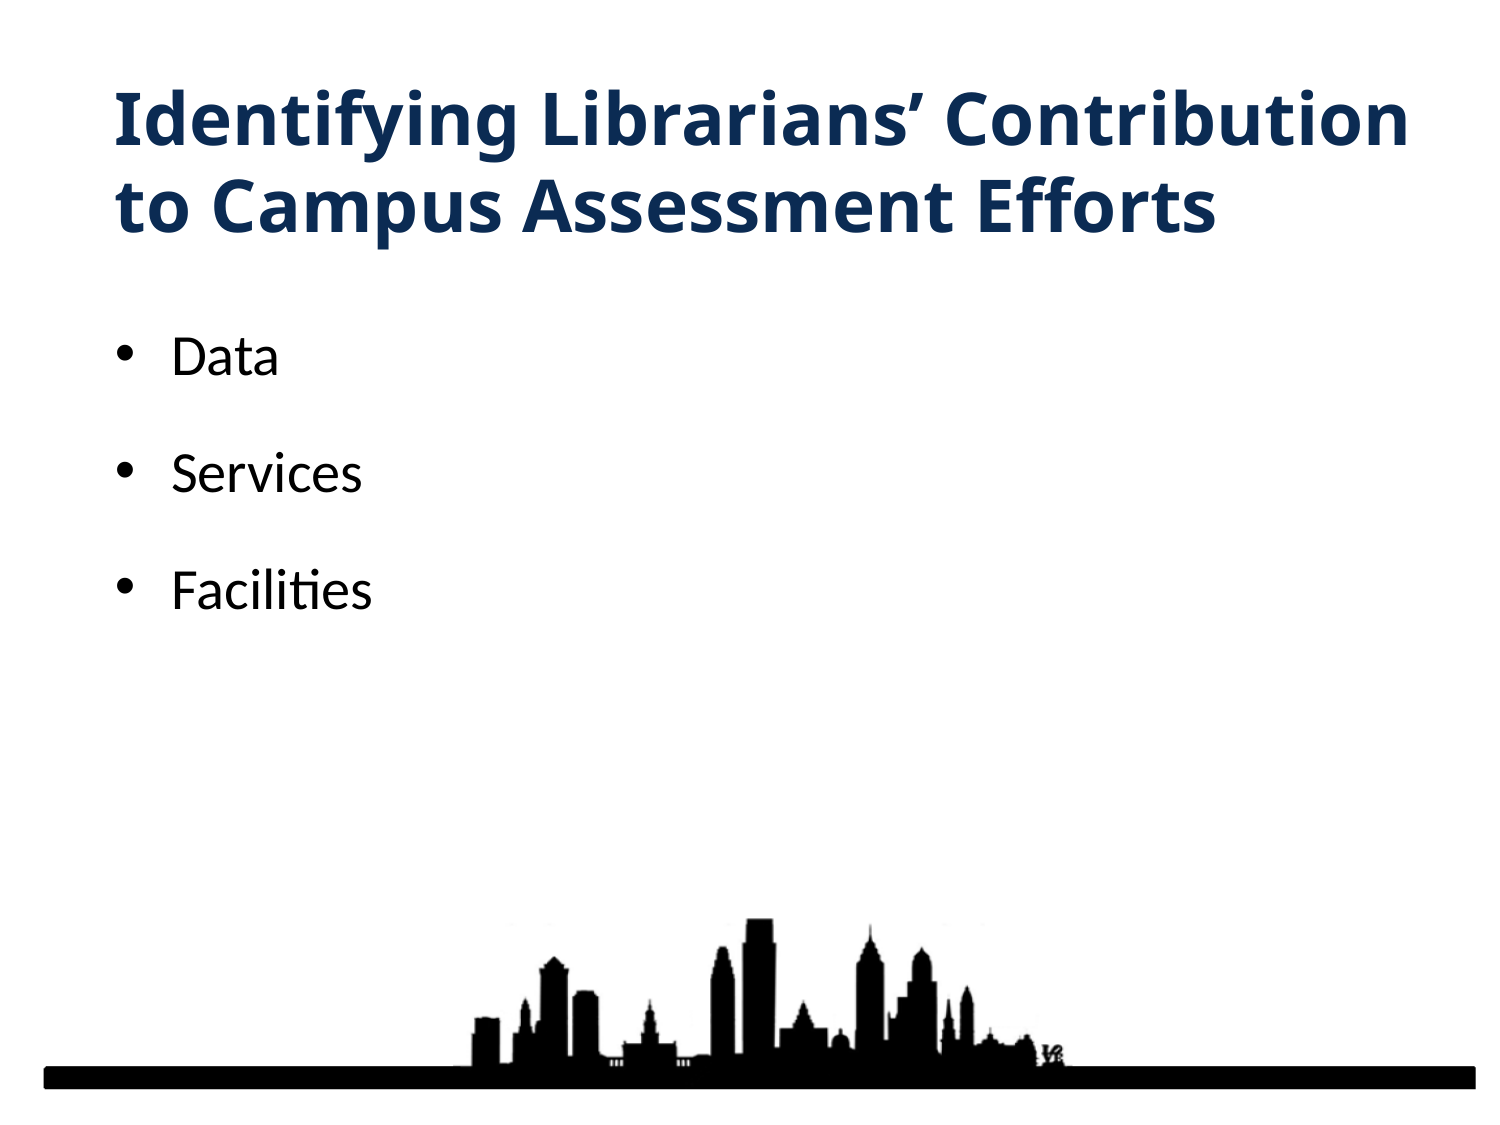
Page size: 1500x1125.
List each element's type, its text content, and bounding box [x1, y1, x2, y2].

title Identifying Librarians’ Contribution to Campus Assessment Efforts [99, 45, 1438, 275]
text_box [147, 977, 649, 1084]
picture [5, 912, 1500, 1105]
list Data Services Facilities [99, 275, 1423, 671]
